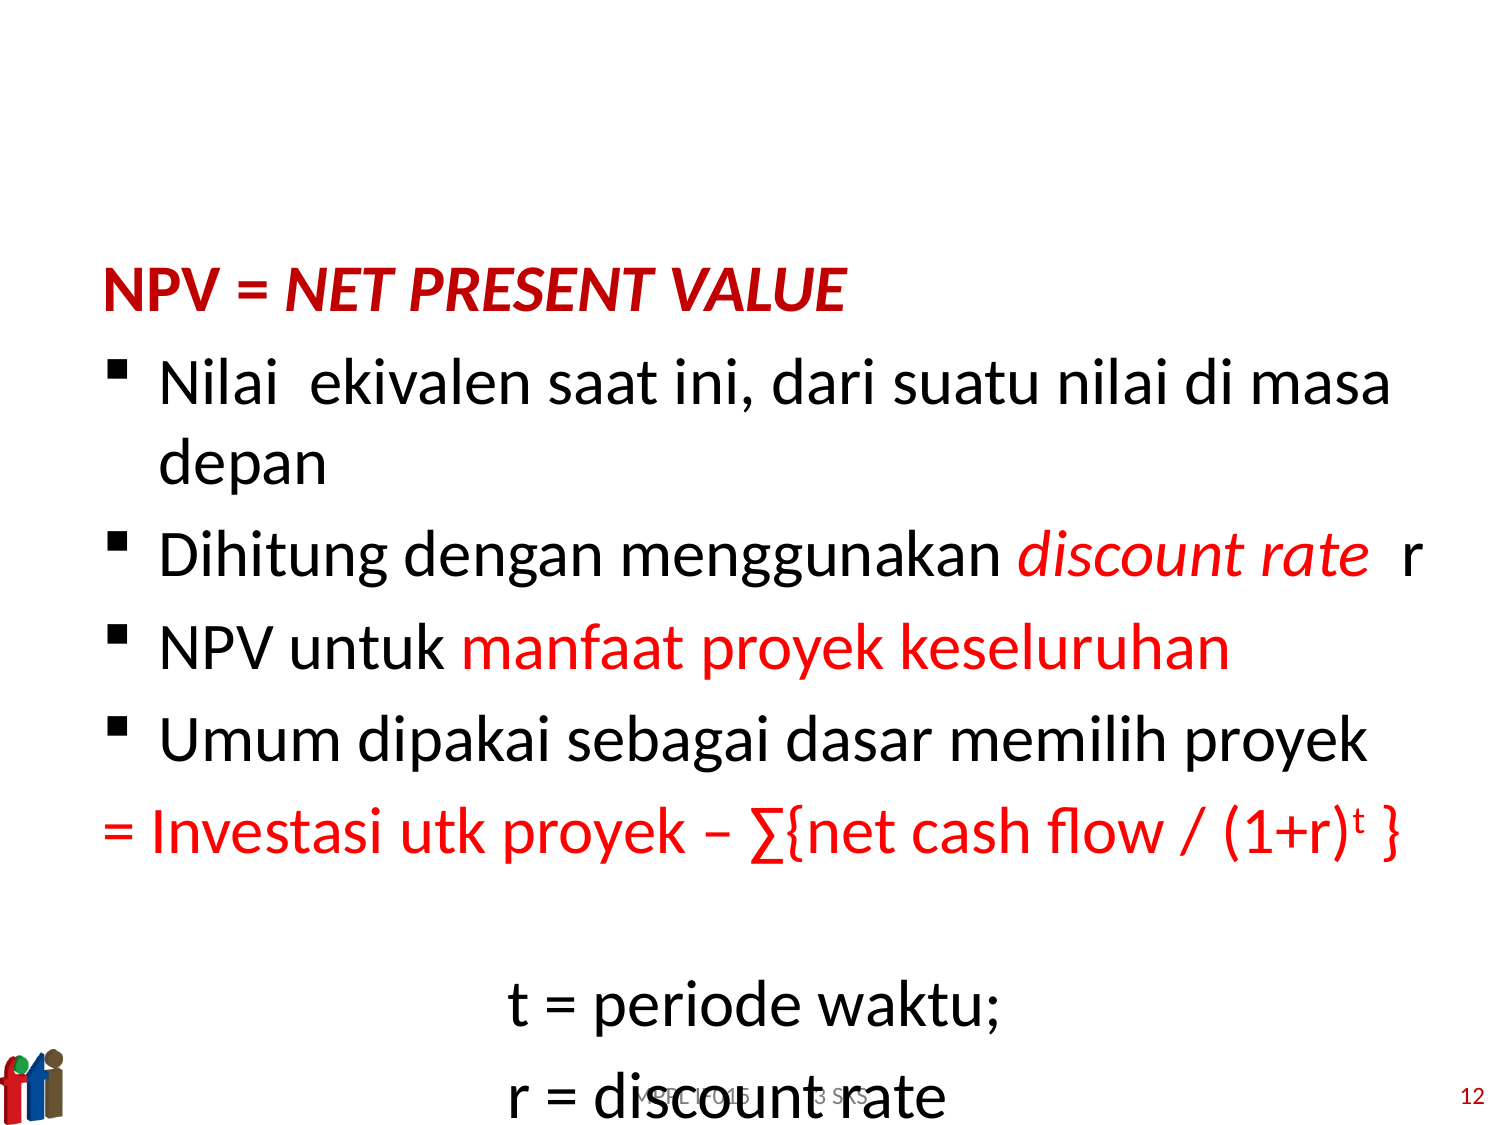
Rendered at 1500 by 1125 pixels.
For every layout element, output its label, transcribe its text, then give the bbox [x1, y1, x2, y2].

picture [0, 1049, 63, 1125]
footer MPPL IF015 3 SKS [512, 1065, 988, 1125]
slide_number 12 [1149, 1065, 1500, 1125]
list NPV = NET PRESENT VALUE Nilai ekivalen saat ini, dari suatu nilai di masa depan Dihitung dengan menggunakan discount rate r NPV untuk manfaat proyek keseluruhan Umum dipakai sebagai dasar memilih proyek = Investasi utk proyek – ∑{net cash flow / (1+r)t } t = periode waktu; r = discount rate [87, 237, 1476, 1038]
